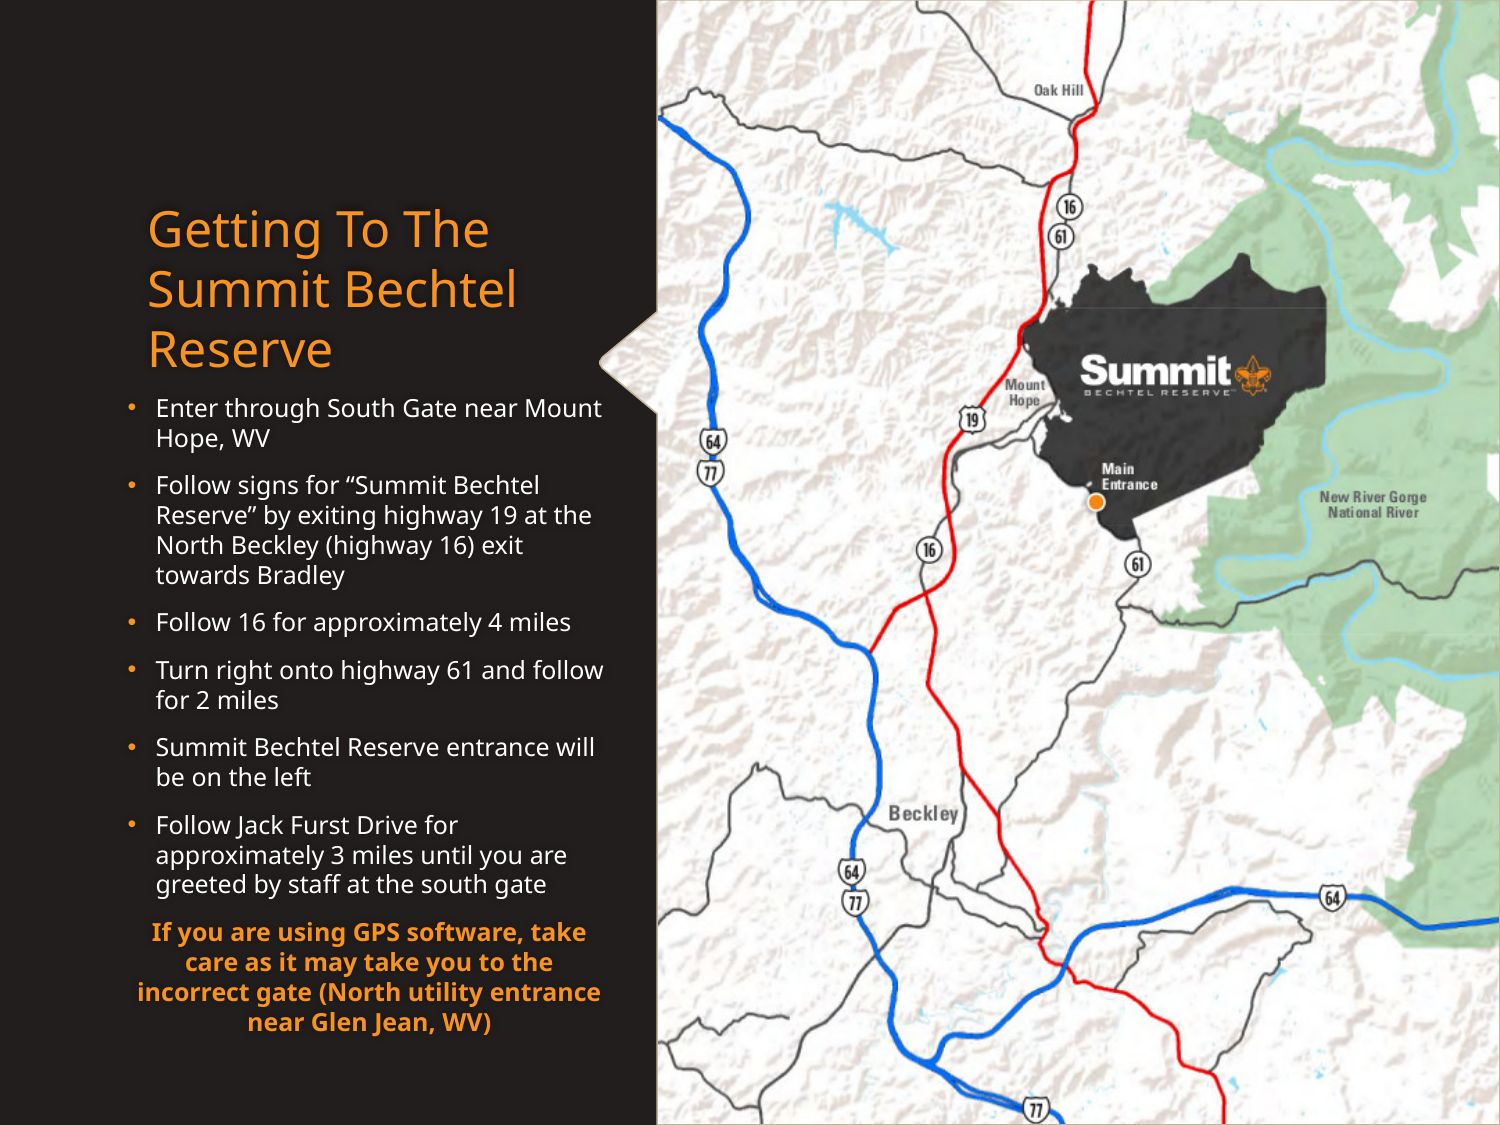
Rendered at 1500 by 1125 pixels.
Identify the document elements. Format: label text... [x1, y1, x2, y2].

picture [599, 0, 1500, 1125]
title Getting To The Summit Bechtel Reserve [132, 119, 599, 378]
list Enter through South Gate near Mount Hope, WV Follow signs for “Summit Bechtel Reserve” by exiting highway 19 at the North Beckley (highway 16) exit towards Bradley Follow 16 for approximately 4 miles Turn right onto highway 61 and follow for 2 miles Summit Bechtel Reserve entrance will be on the left Follow Jack Furst Drive for approximately 3 miles until you are greeted by staff at the south gate If you are using GPS software, take care as it may take you to the incorrect gate (North utility entrance near Glen Jean, WV) [112, 384, 599, 1064]
